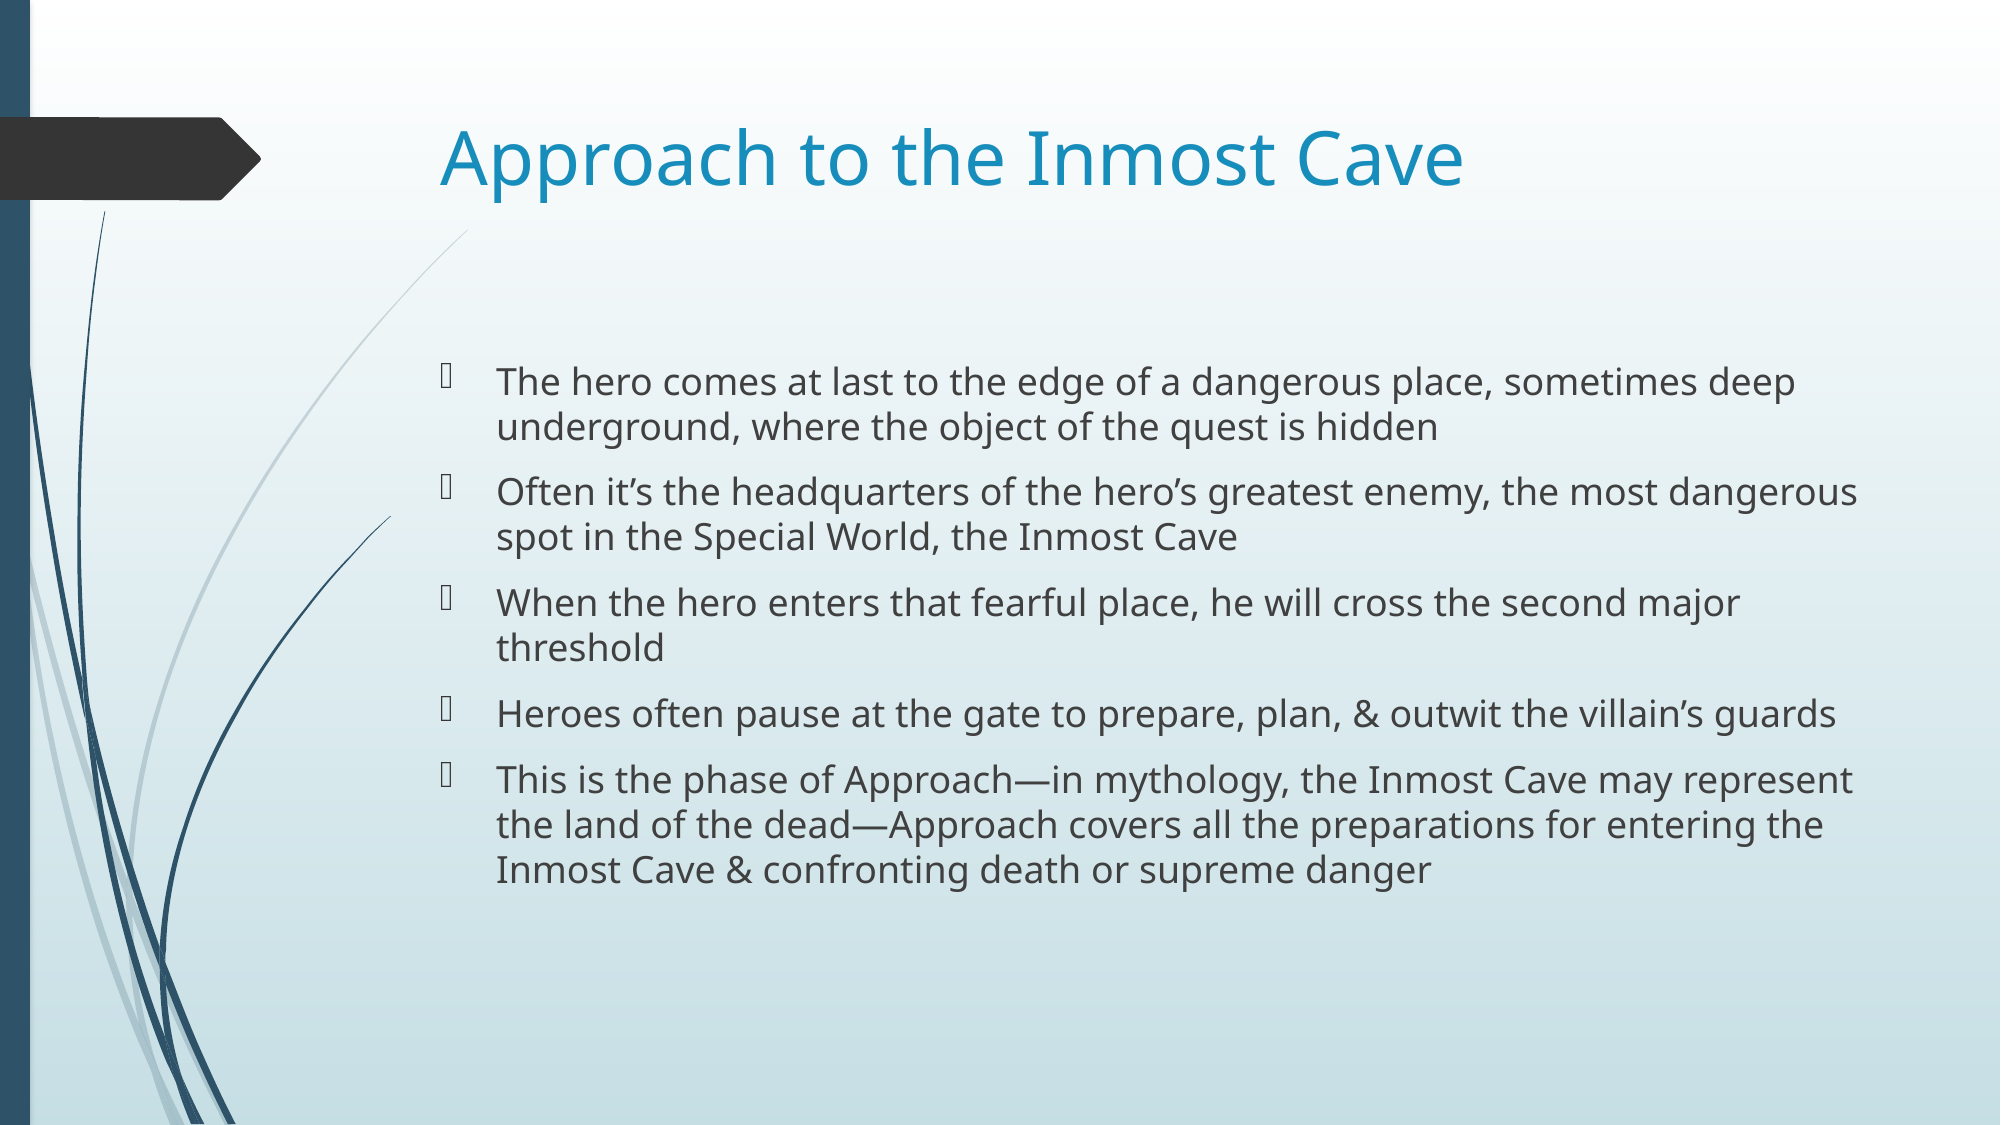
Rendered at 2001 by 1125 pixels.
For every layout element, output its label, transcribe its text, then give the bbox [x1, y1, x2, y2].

title Approach to the Inmost Cave [425, 102, 1888, 313]
list The hero comes at last to the edge of a dangerous place, sometimes deep underground, where the object of the quest is hidden Often it’s the headquarters of the hero’s greatest enemy, the most dangerous spot in the Special World, the Inmost Cave When the hero enters that fearful place, he will cross the second major threshold Heroes often pause at the gate to prepare, plan, & outwit the villain’s guards This is the phase of Approach—in mythology, the Inmost Cave may represent the land of the dead—Approach covers all the preparations for entering the Inmost Cave & confronting death or supreme danger [424, 350, 1888, 970]
